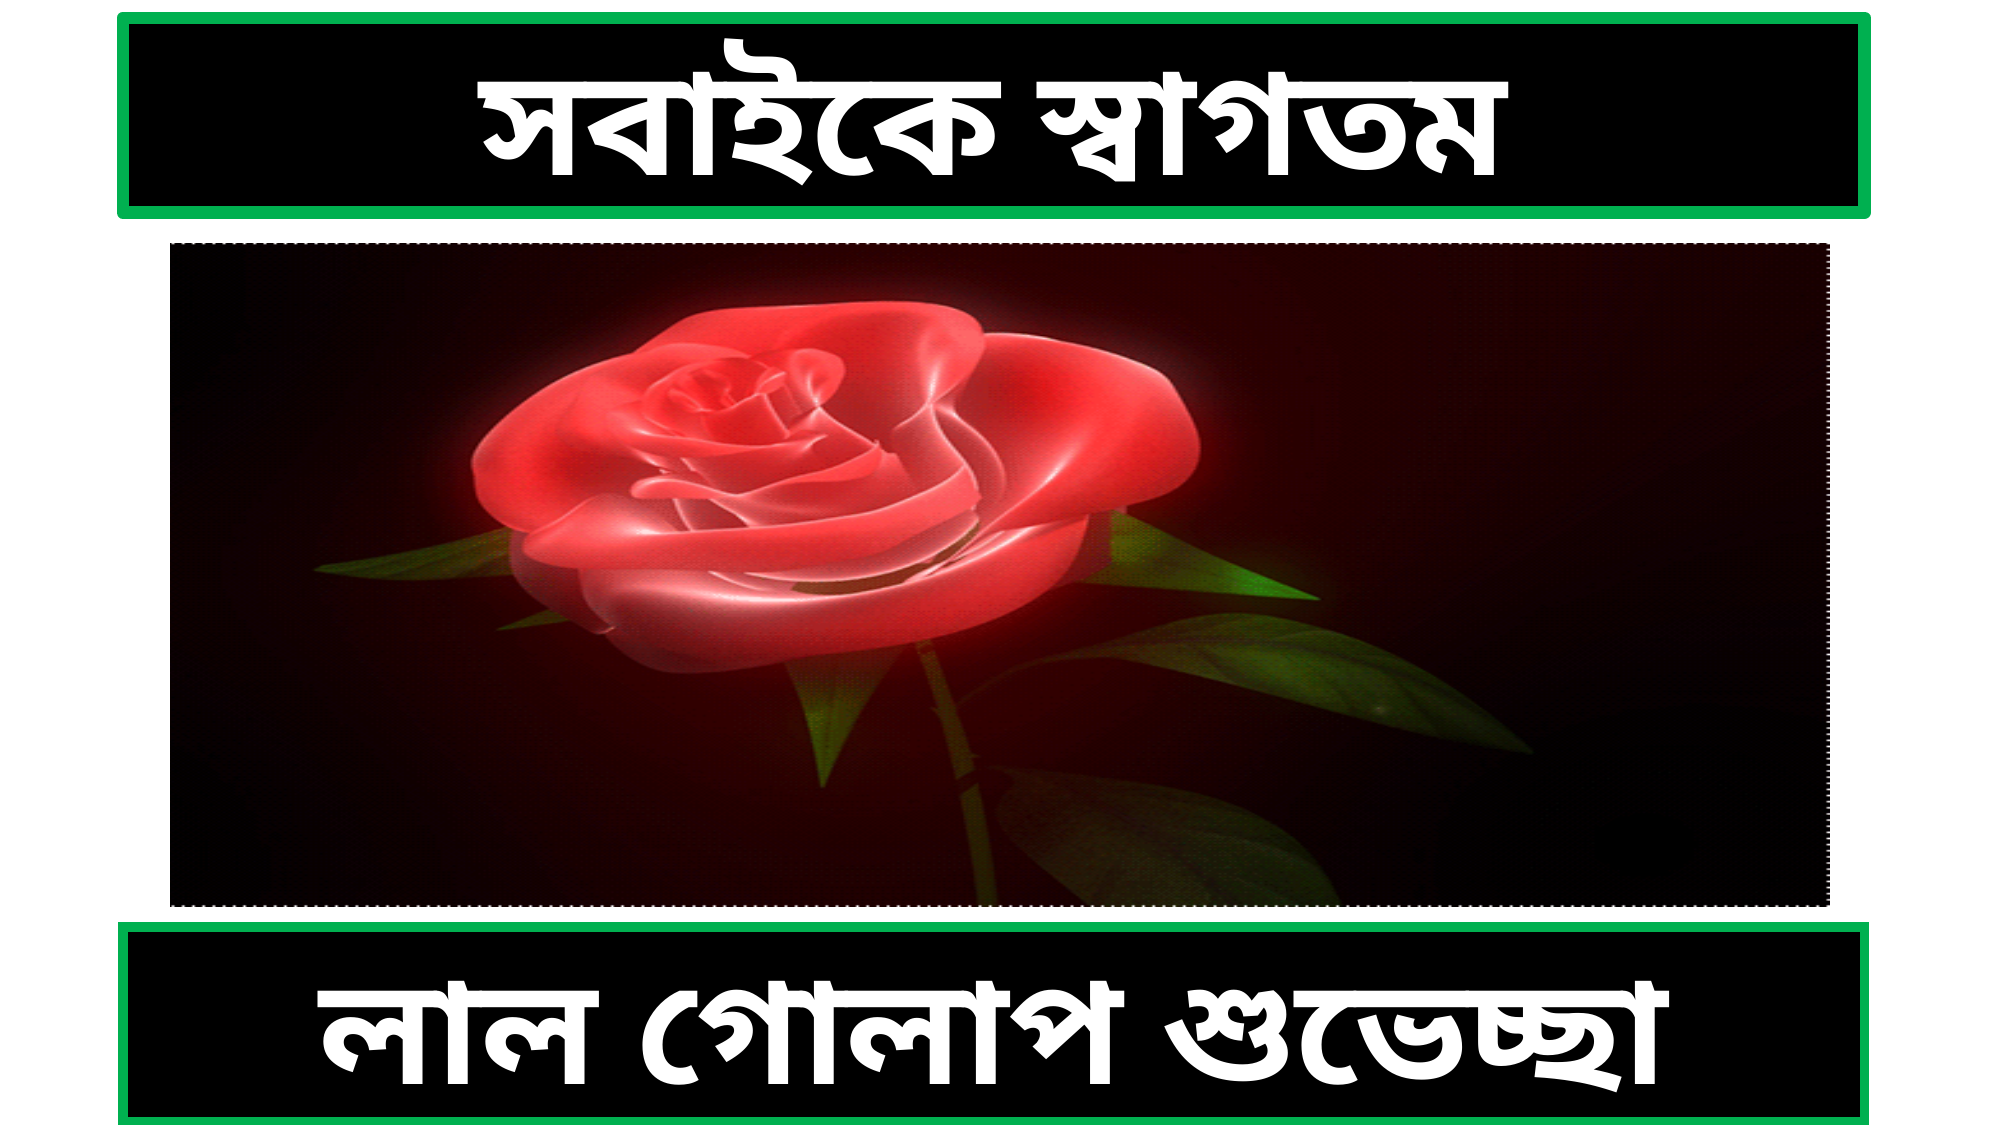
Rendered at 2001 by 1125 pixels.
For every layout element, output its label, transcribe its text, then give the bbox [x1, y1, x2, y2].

text_box সবাইকে স্বাগতম [122, 17, 1865, 213]
text_box লাল গোলাপ শুভেচ্ছা [122, 926, 1866, 1123]
picture [170, 243, 1830, 907]
